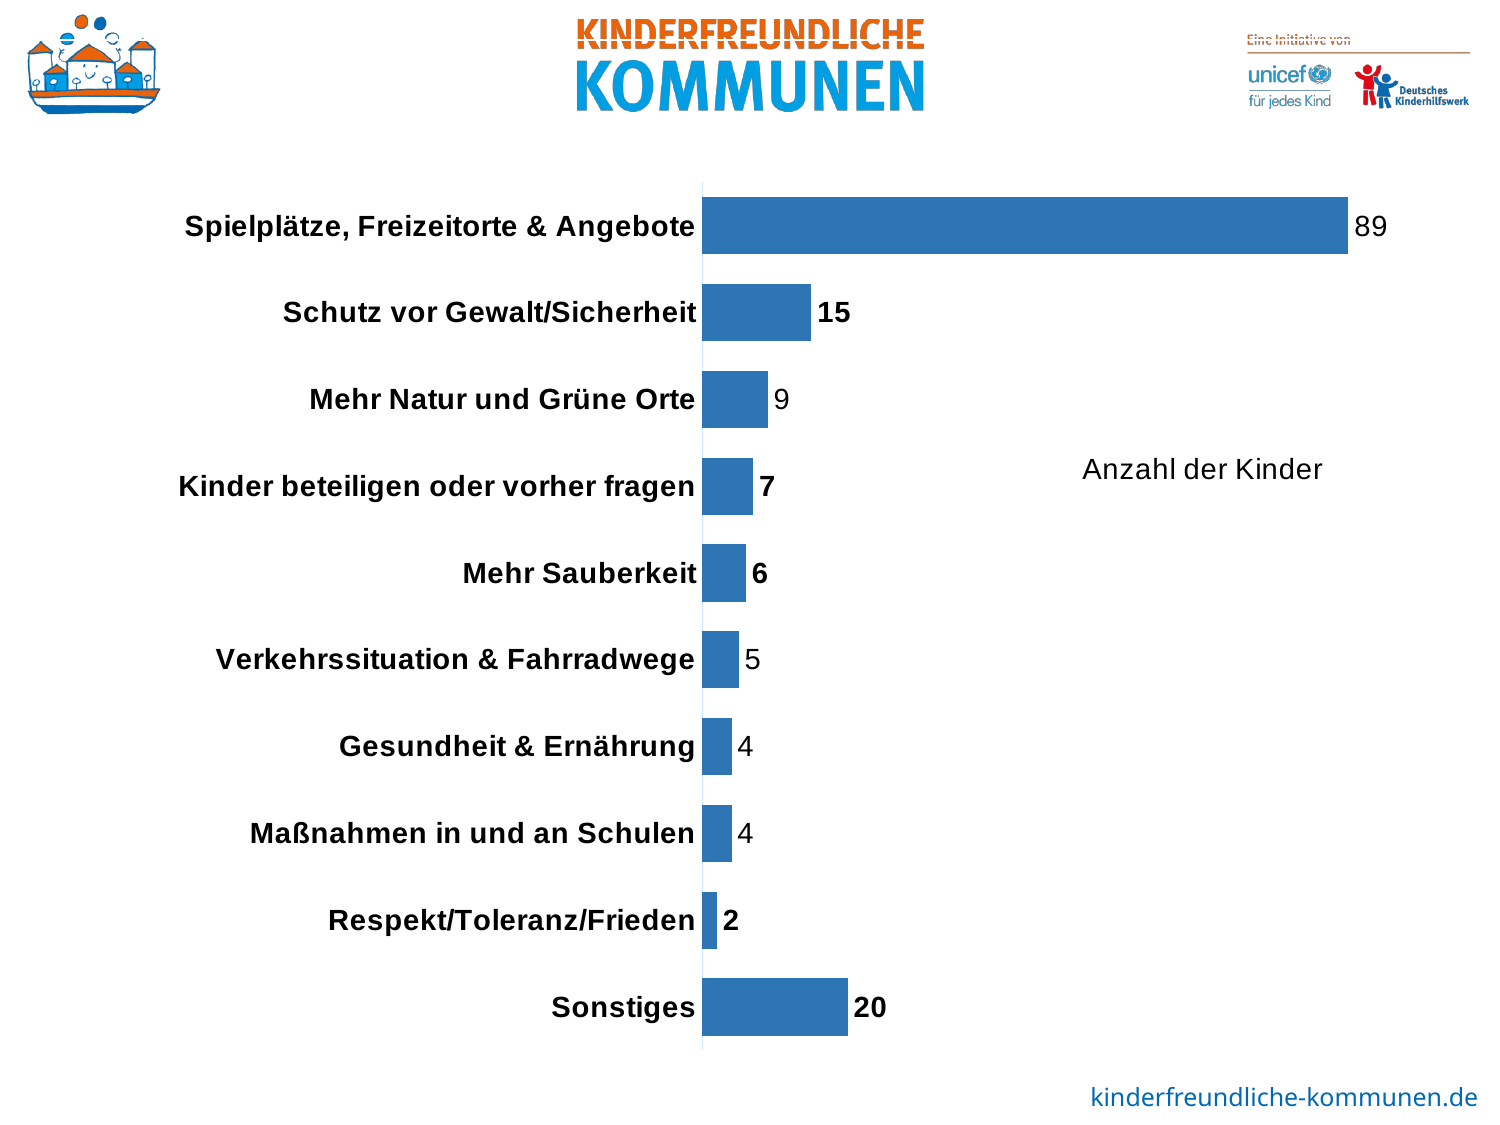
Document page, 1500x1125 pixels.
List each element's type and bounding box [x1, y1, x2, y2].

chart [0, 39, 1500, 1071]
picture [0, 11, 1500, 39]
